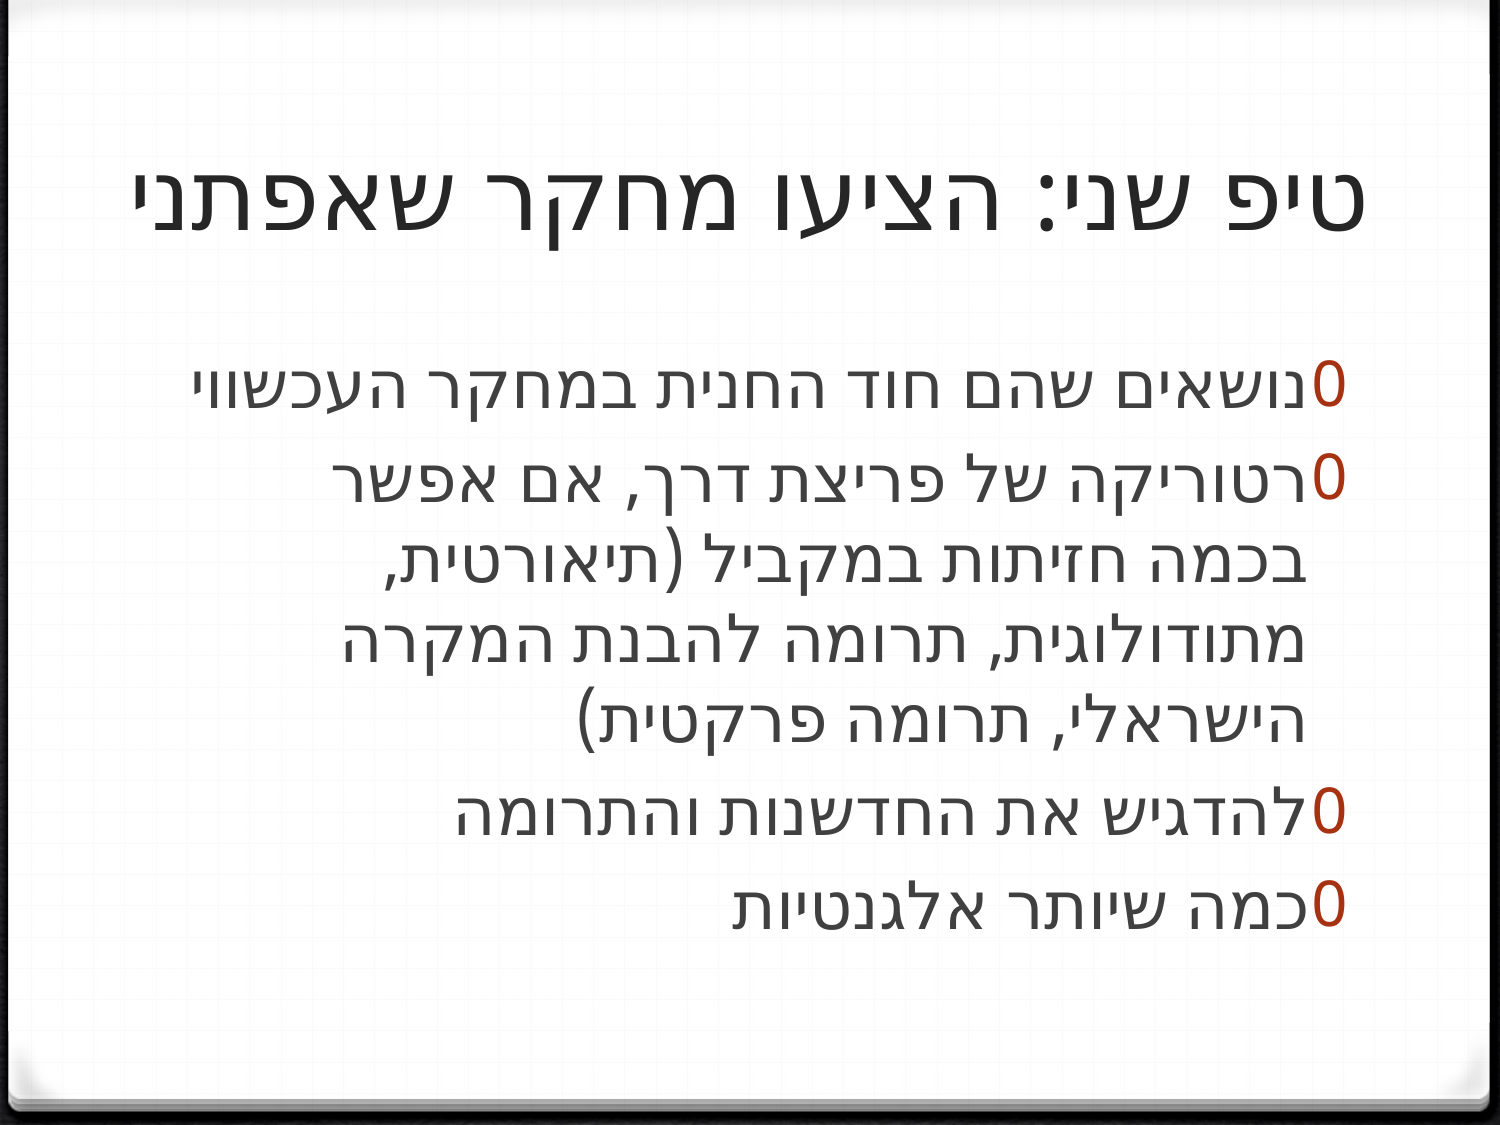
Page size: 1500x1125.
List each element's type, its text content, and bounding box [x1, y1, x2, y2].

picture [0, 0, 1500, 1125]
list נושאים שהם חוד החנית במחקר העכשווי רטוריקה של פריצת דרך, אם אפשר בכמה חזיתות במקביל (תיאורטית, מתודולוגית, תרומה להבנת המקרה הישראלי, תרומה פרקטית) להדגיש את החדשנות והתרומה כמה שיותר אלגנטיות [137, 334, 1363, 983]
title טיפ שני: הציעו מחקר שאפתני [90, 71, 1410, 309]
